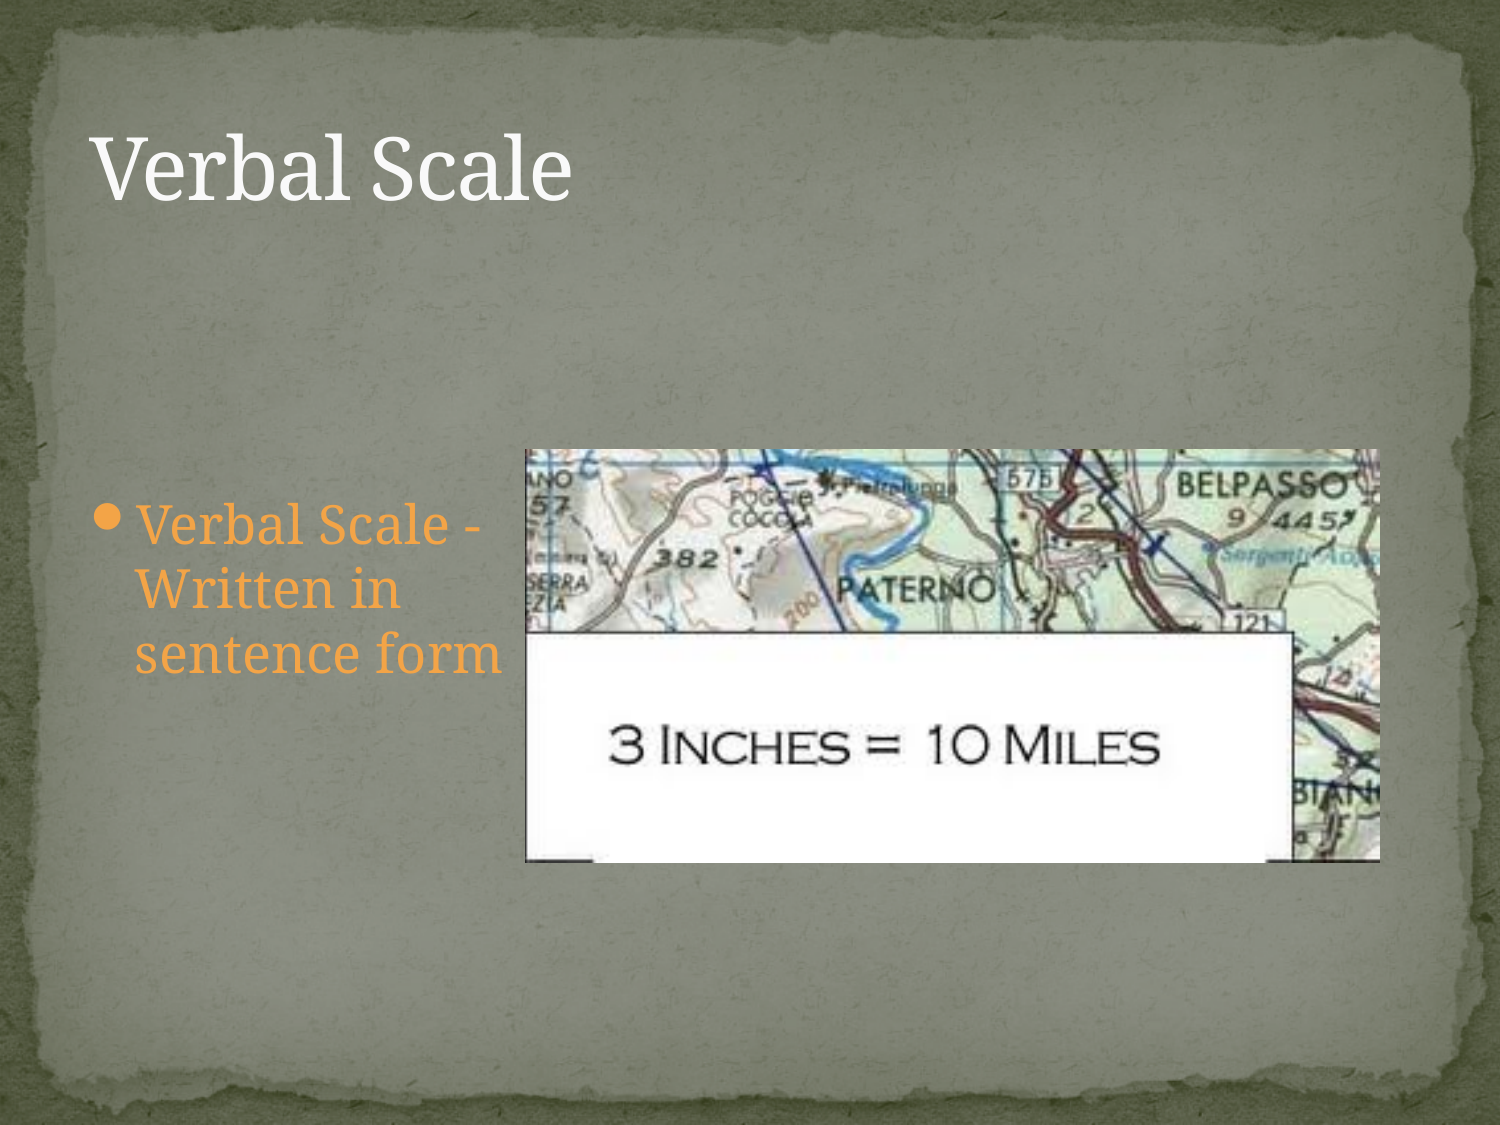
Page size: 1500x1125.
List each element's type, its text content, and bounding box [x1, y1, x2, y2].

title Verbal Scale [74, 24, 1425, 225]
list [528, 453, 1377, 860]
list Verbal Scale - Written in sentence form [74, 249, 576, 1001]
